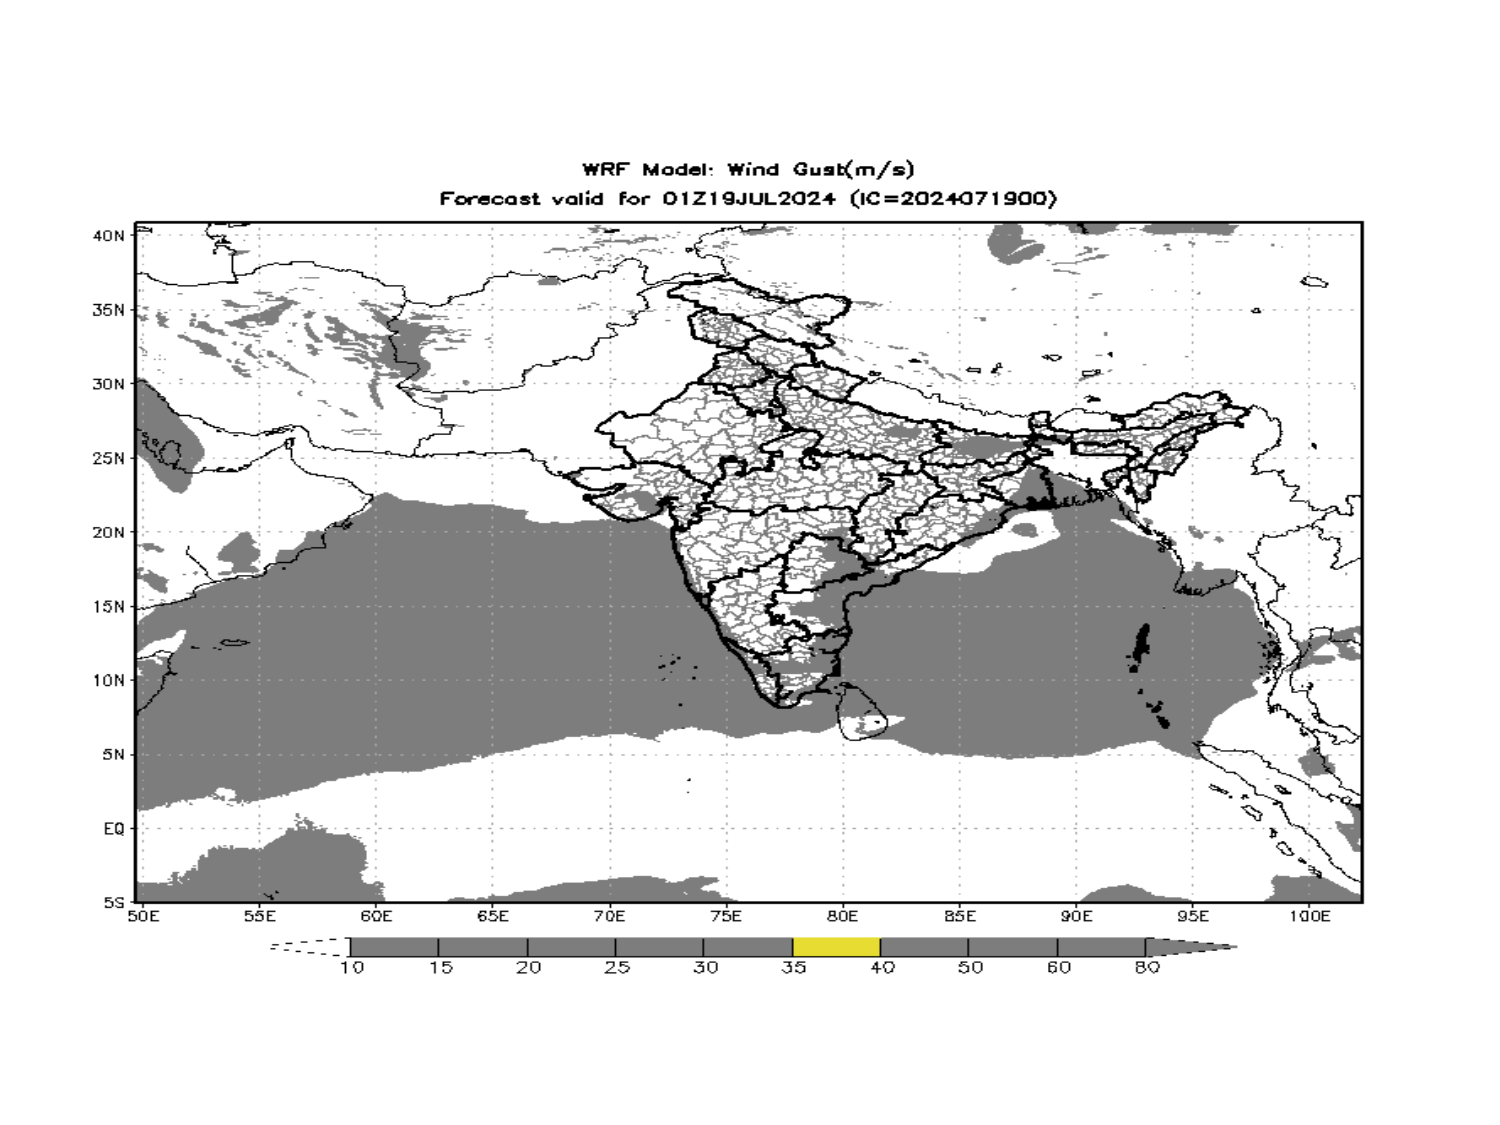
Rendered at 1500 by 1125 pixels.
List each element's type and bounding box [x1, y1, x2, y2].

picture [74, 149, 1426, 976]
